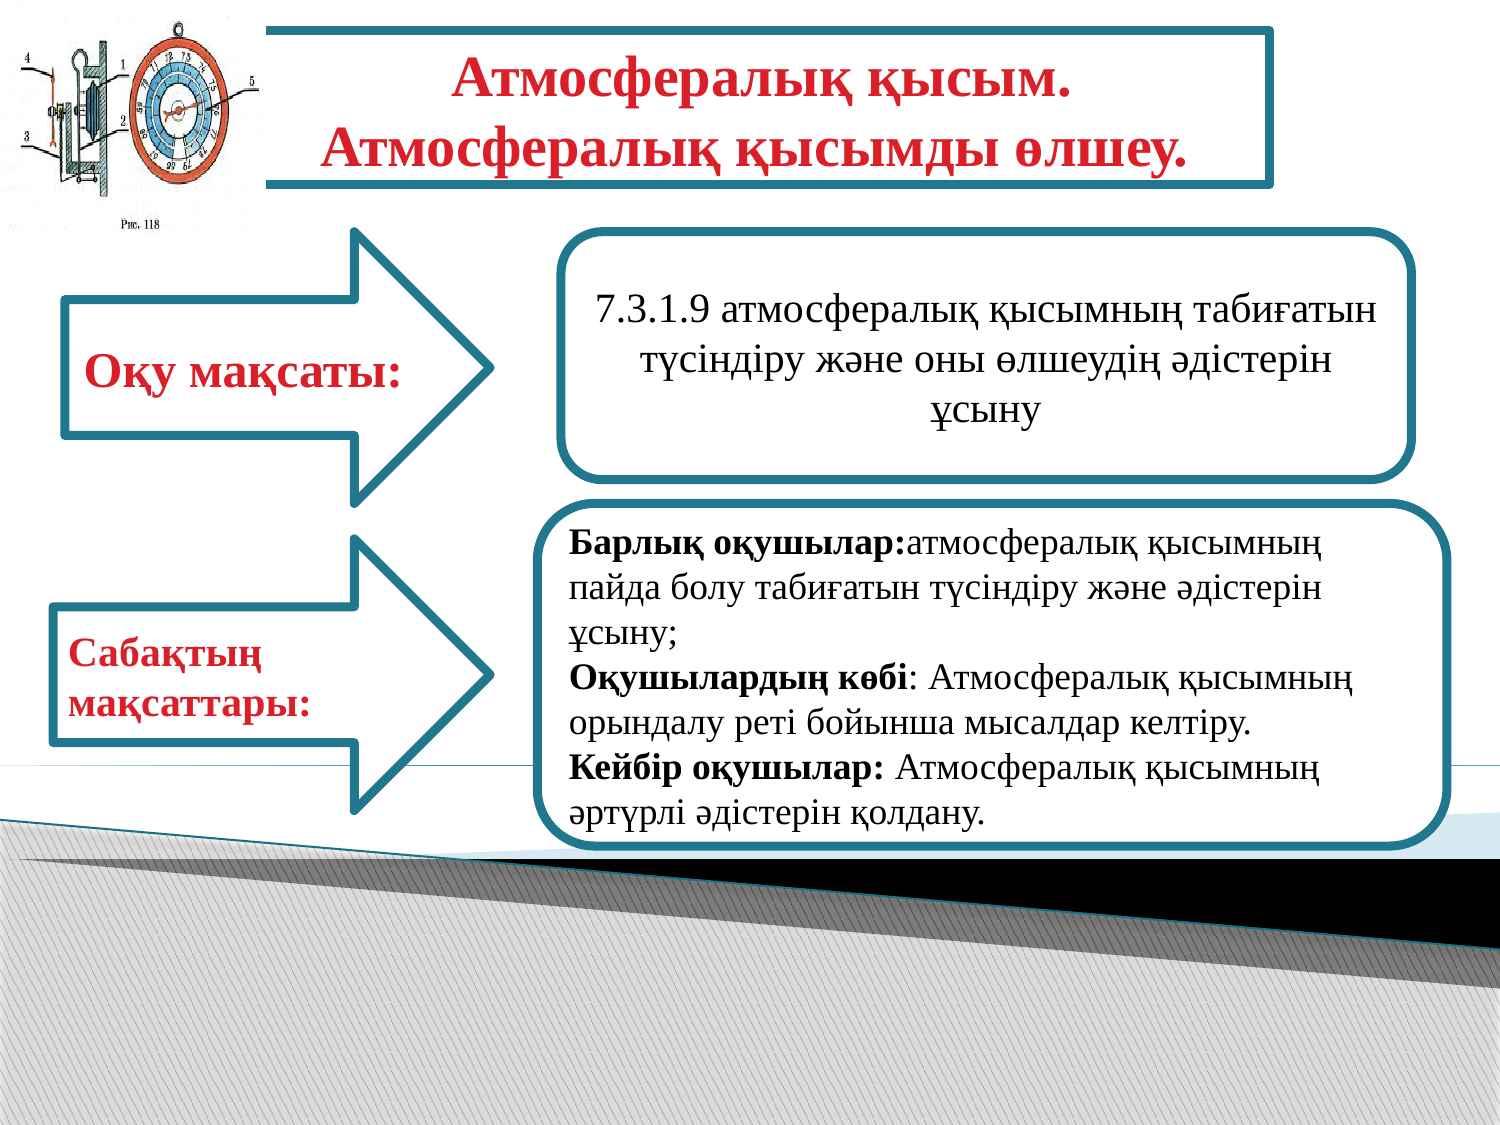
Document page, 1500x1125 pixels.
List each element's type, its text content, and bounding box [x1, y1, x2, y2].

text_box 7.3.1.9 атмосфералық қысымның табиғатын түсіндіру және оны өлшеудің әдістерін ұсыну [556, 227, 1416, 485]
text_box Атмосфералық қысым. Атмосфералық қысымды өлшеу. [271, 26, 1274, 189]
text_box Сабақтың мақсаттары: [48, 534, 495, 816]
picture [5, 859, 1500, 989]
text_box Оқу мақсаты: [60, 227, 495, 508]
text_box Барлық оқушылар:атмосфералық қысымның пайда болу табиғатын түсіндіру және әдістерін ұсыну; Оқушылардың көбі: Атмосфералық қысымның орындалу реті бойынша мысалдар келтіру. Кейбір оқушылар: Атмосфералық қысымның әртүрлі әдістерін қолдану. [532, 498, 1452, 851]
picture [0, 0, 266, 240]
